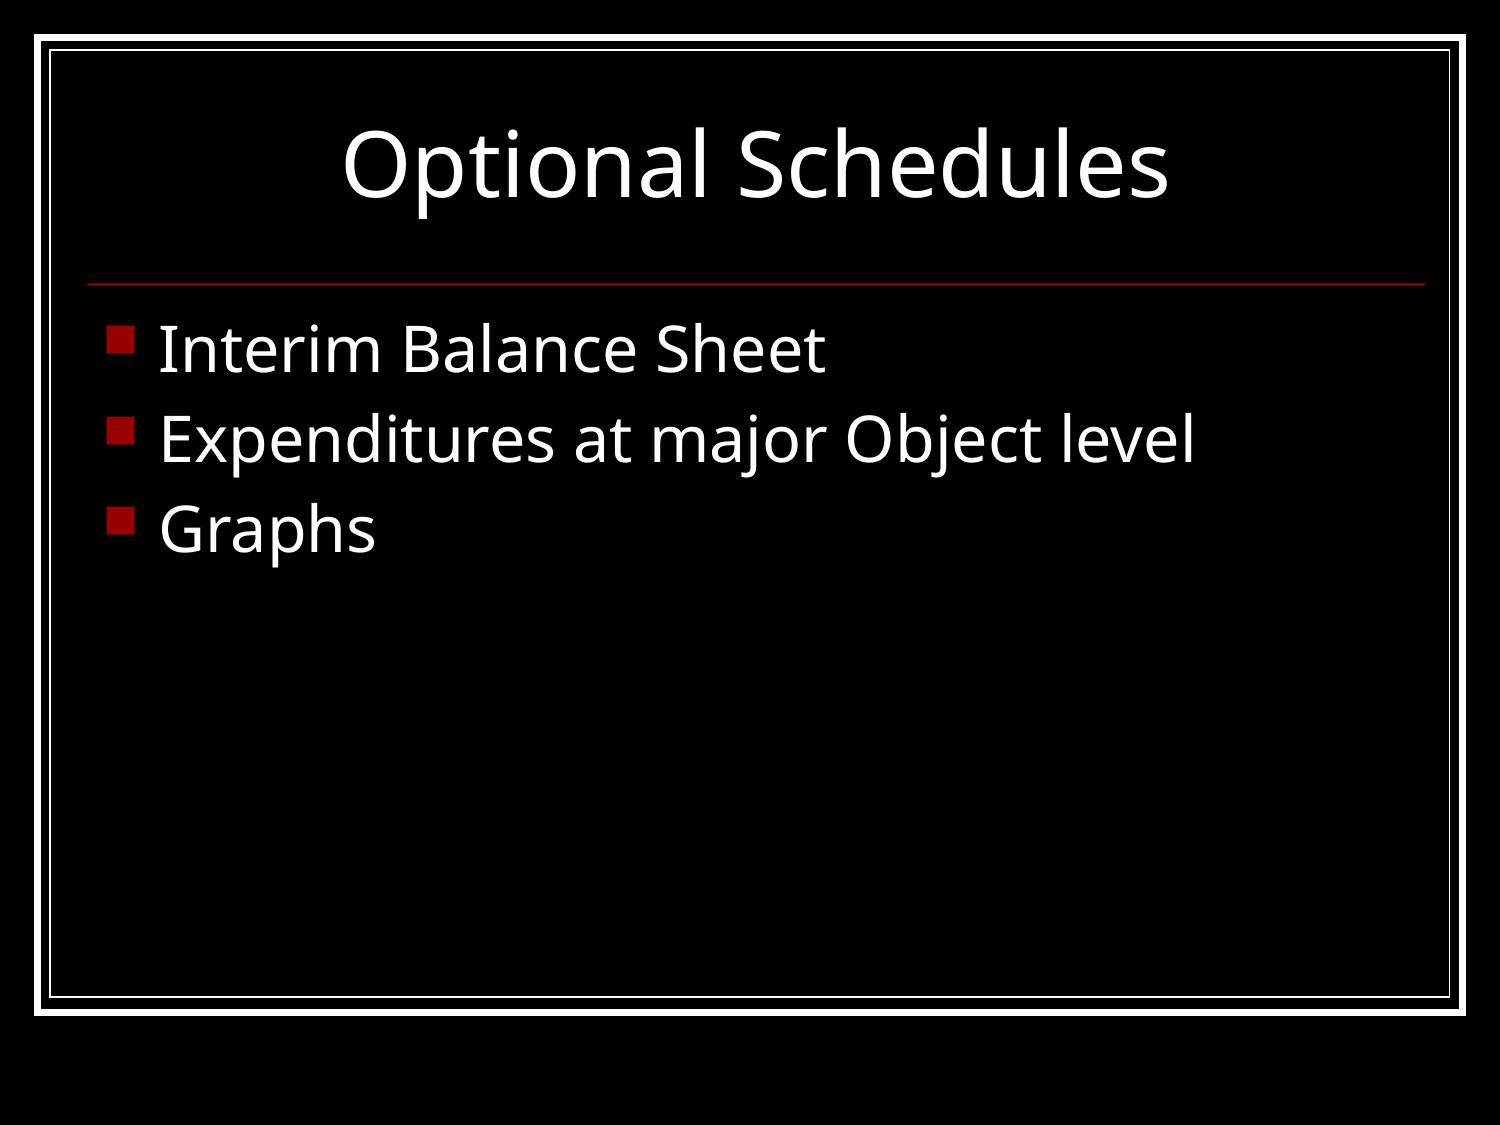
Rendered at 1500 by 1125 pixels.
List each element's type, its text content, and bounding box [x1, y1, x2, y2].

list Interim Balance Sheet Expenditures at major Object level Graphs [87, 299, 1425, 963]
title Optional Schedules [87, 77, 1425, 266]
